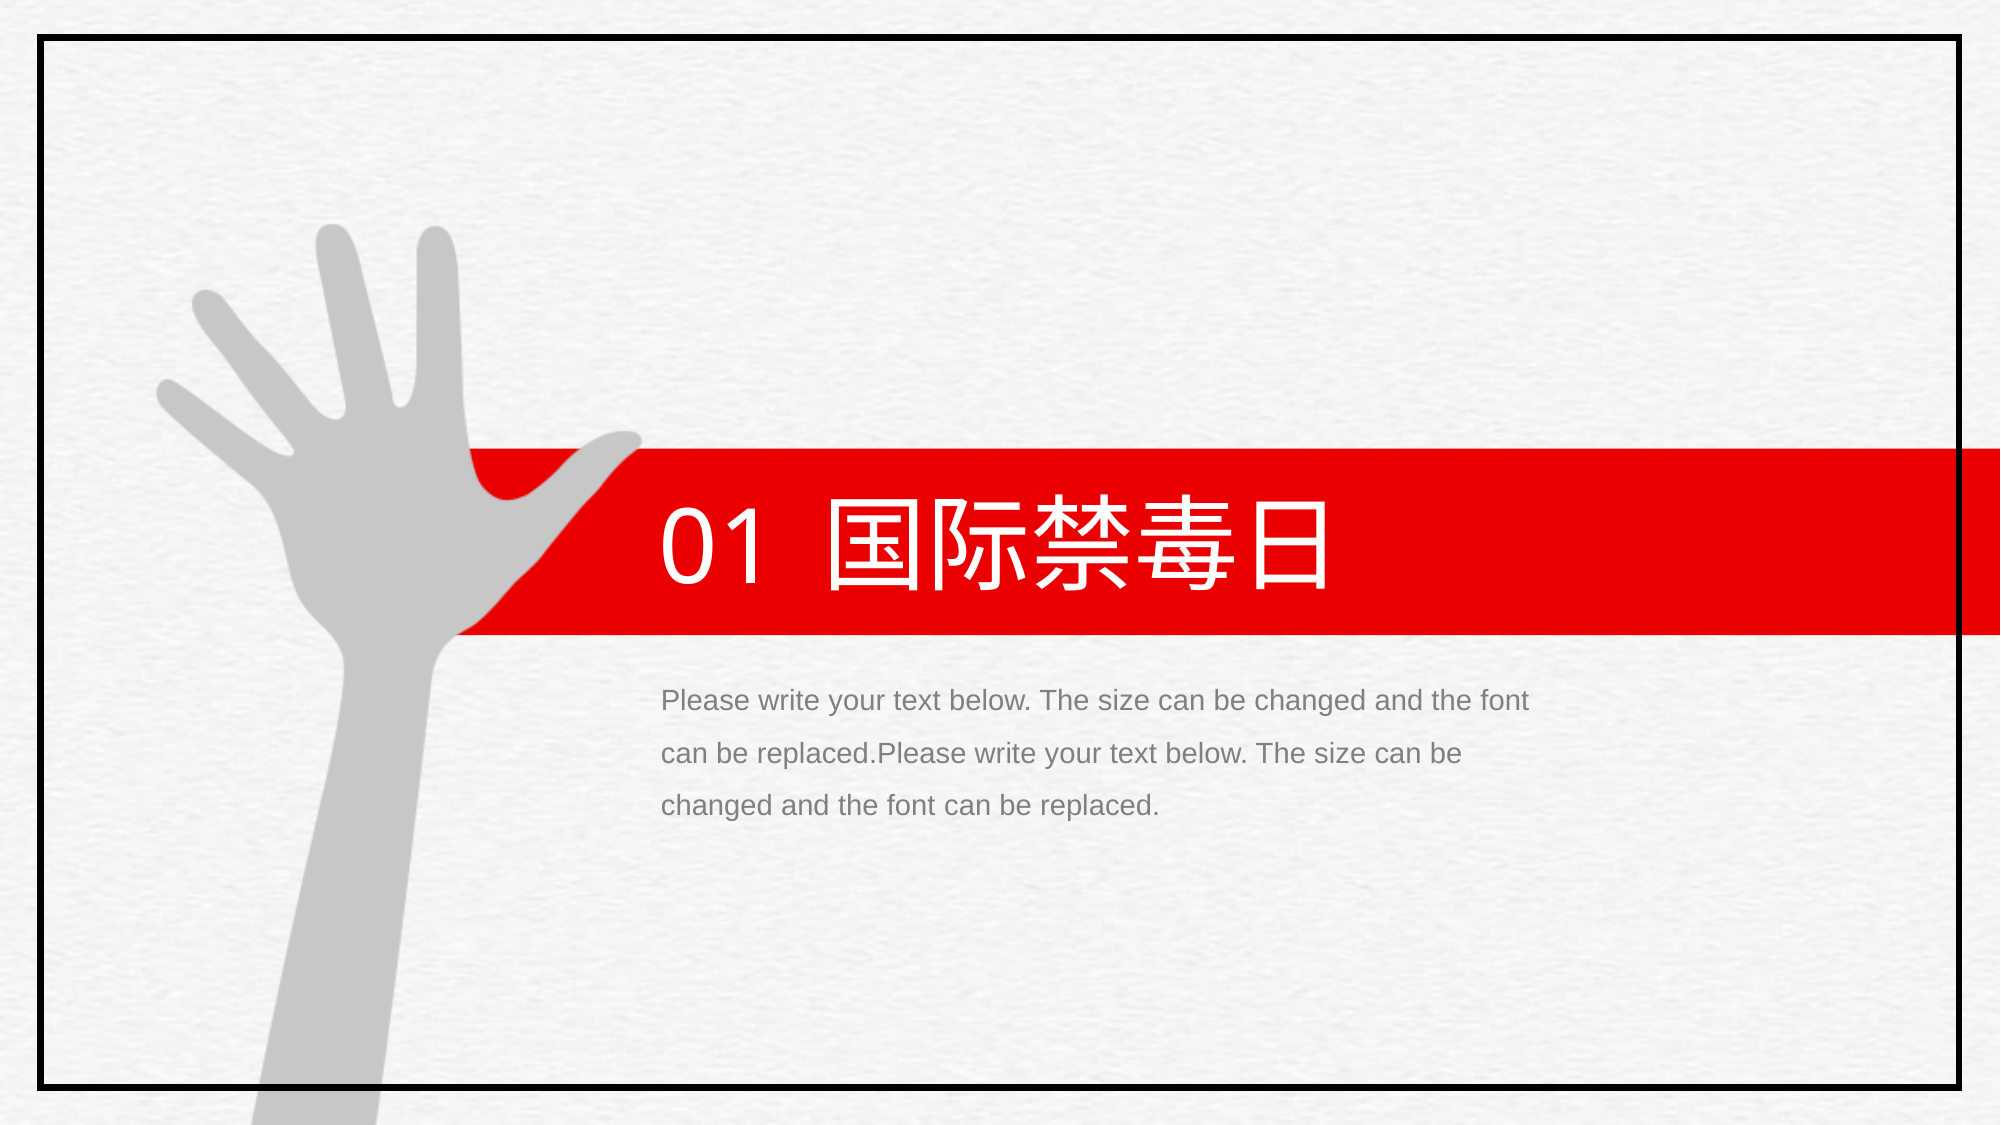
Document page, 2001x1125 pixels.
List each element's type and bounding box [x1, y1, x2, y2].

text_box [40, 37, 2000, 1125]
picture [0, 0, 2001, 1125]
